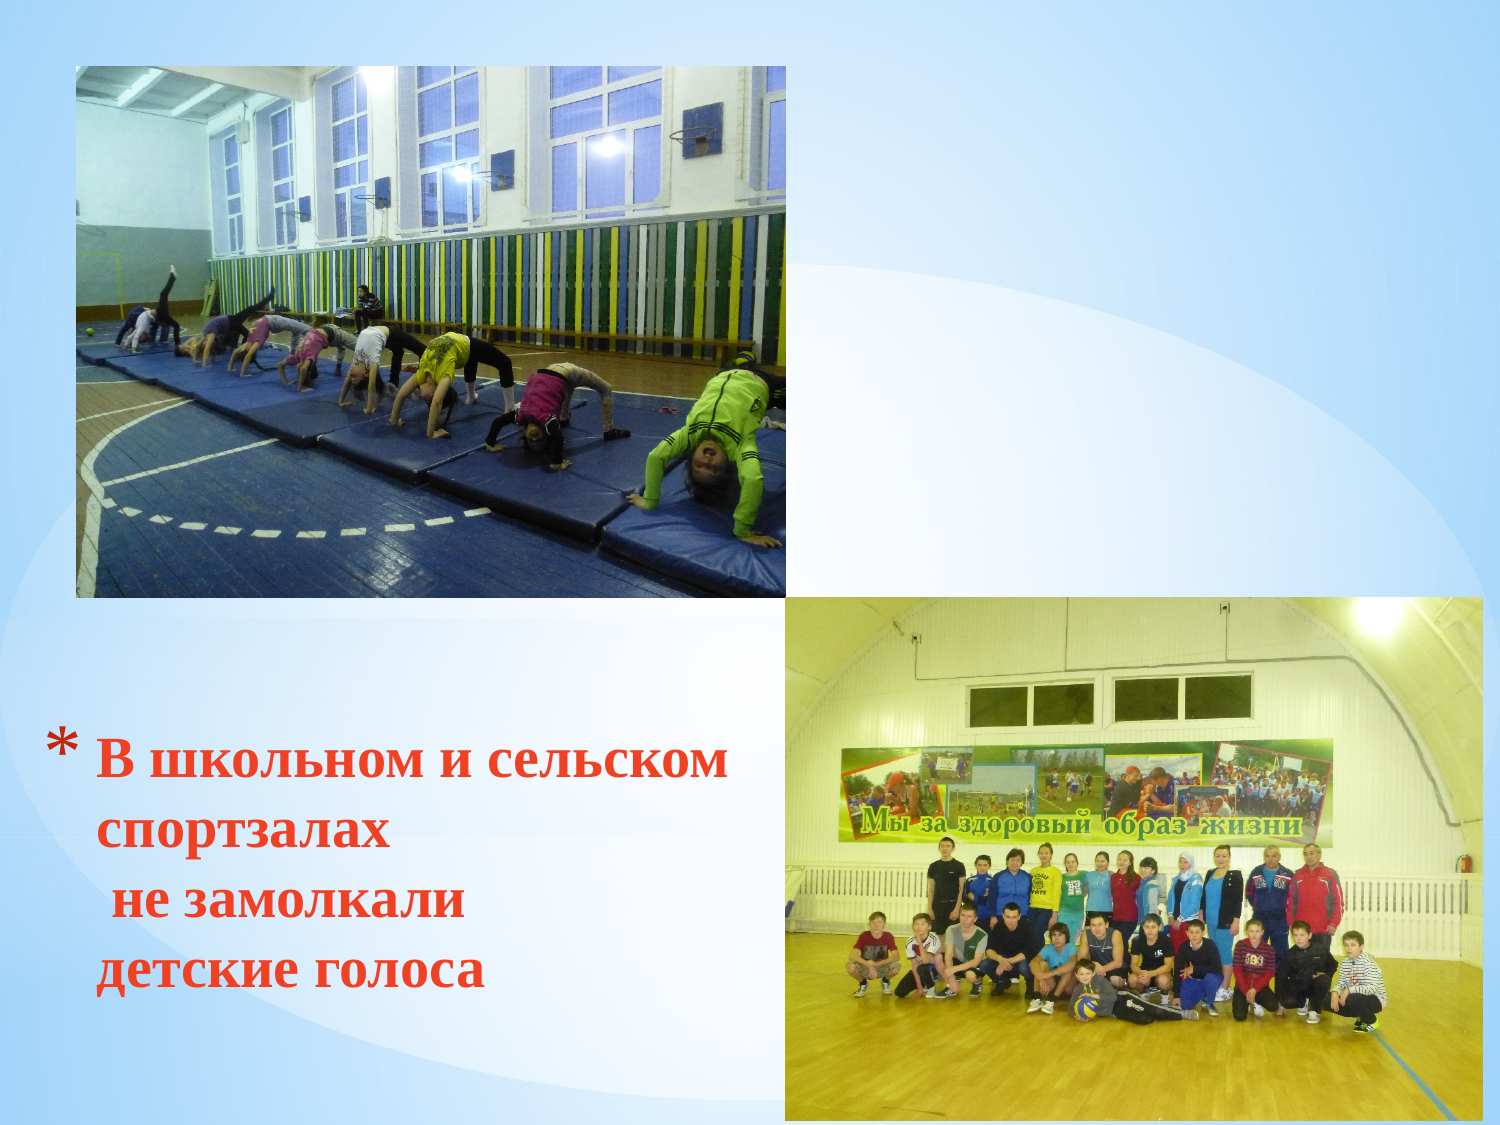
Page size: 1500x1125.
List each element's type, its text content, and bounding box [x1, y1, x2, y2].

title В школьном и сельском спортзалах не замолкали детские голоса [29, 712, 781, 1125]
picture [76, 66, 1483, 1121]
